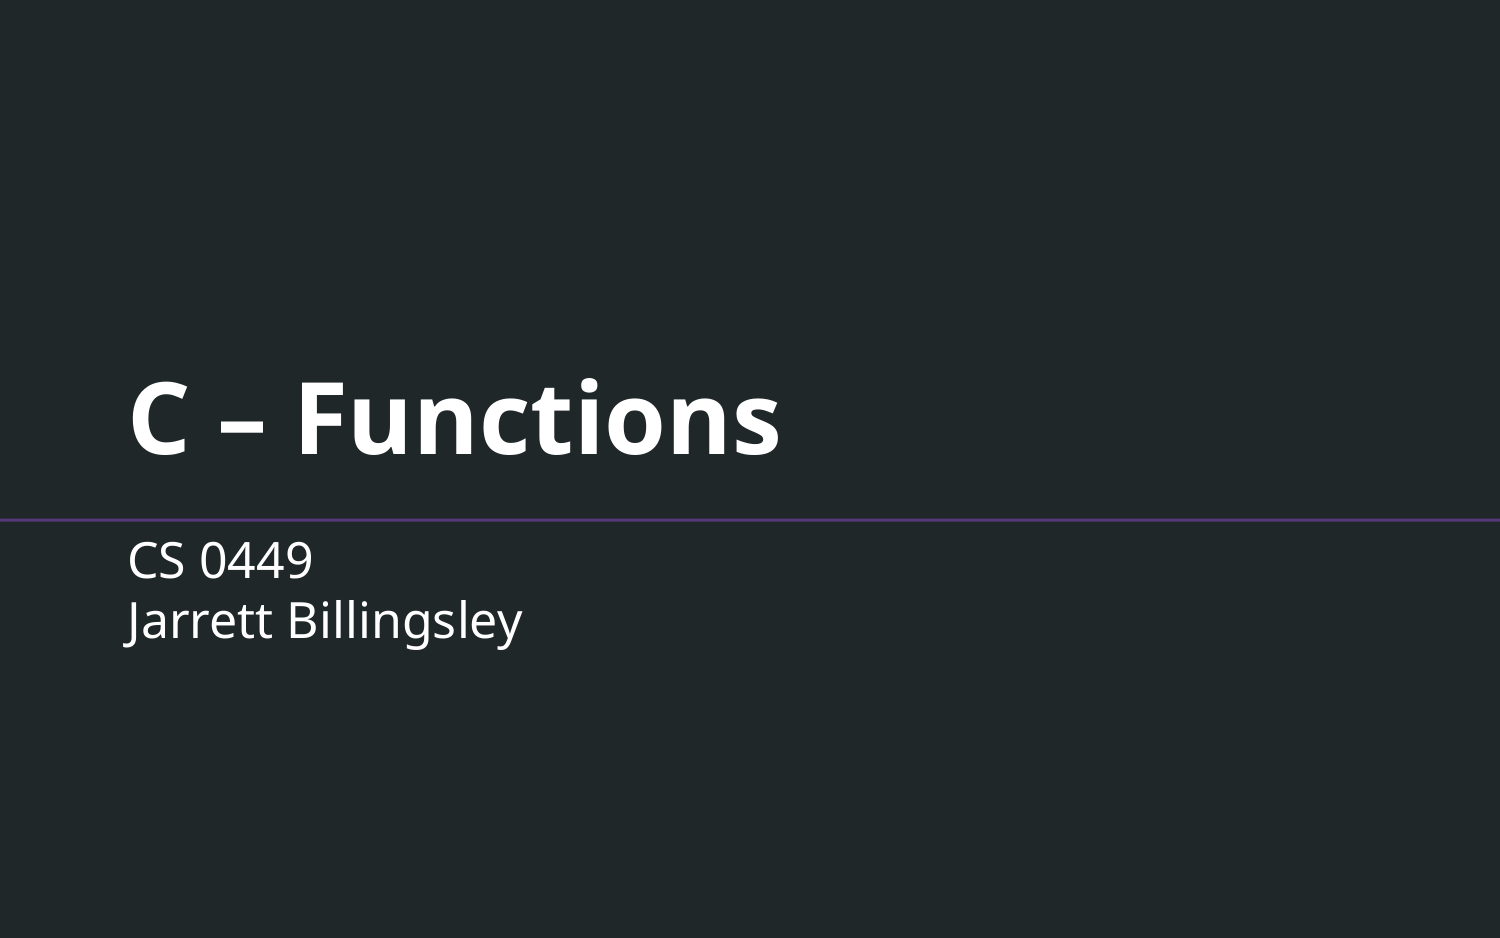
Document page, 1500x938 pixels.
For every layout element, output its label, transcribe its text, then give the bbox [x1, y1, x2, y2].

title C – Functions [112, 281, 1388, 483]
subtitle CS 0449 Jarrett Billingsley [112, 521, 1388, 761]
